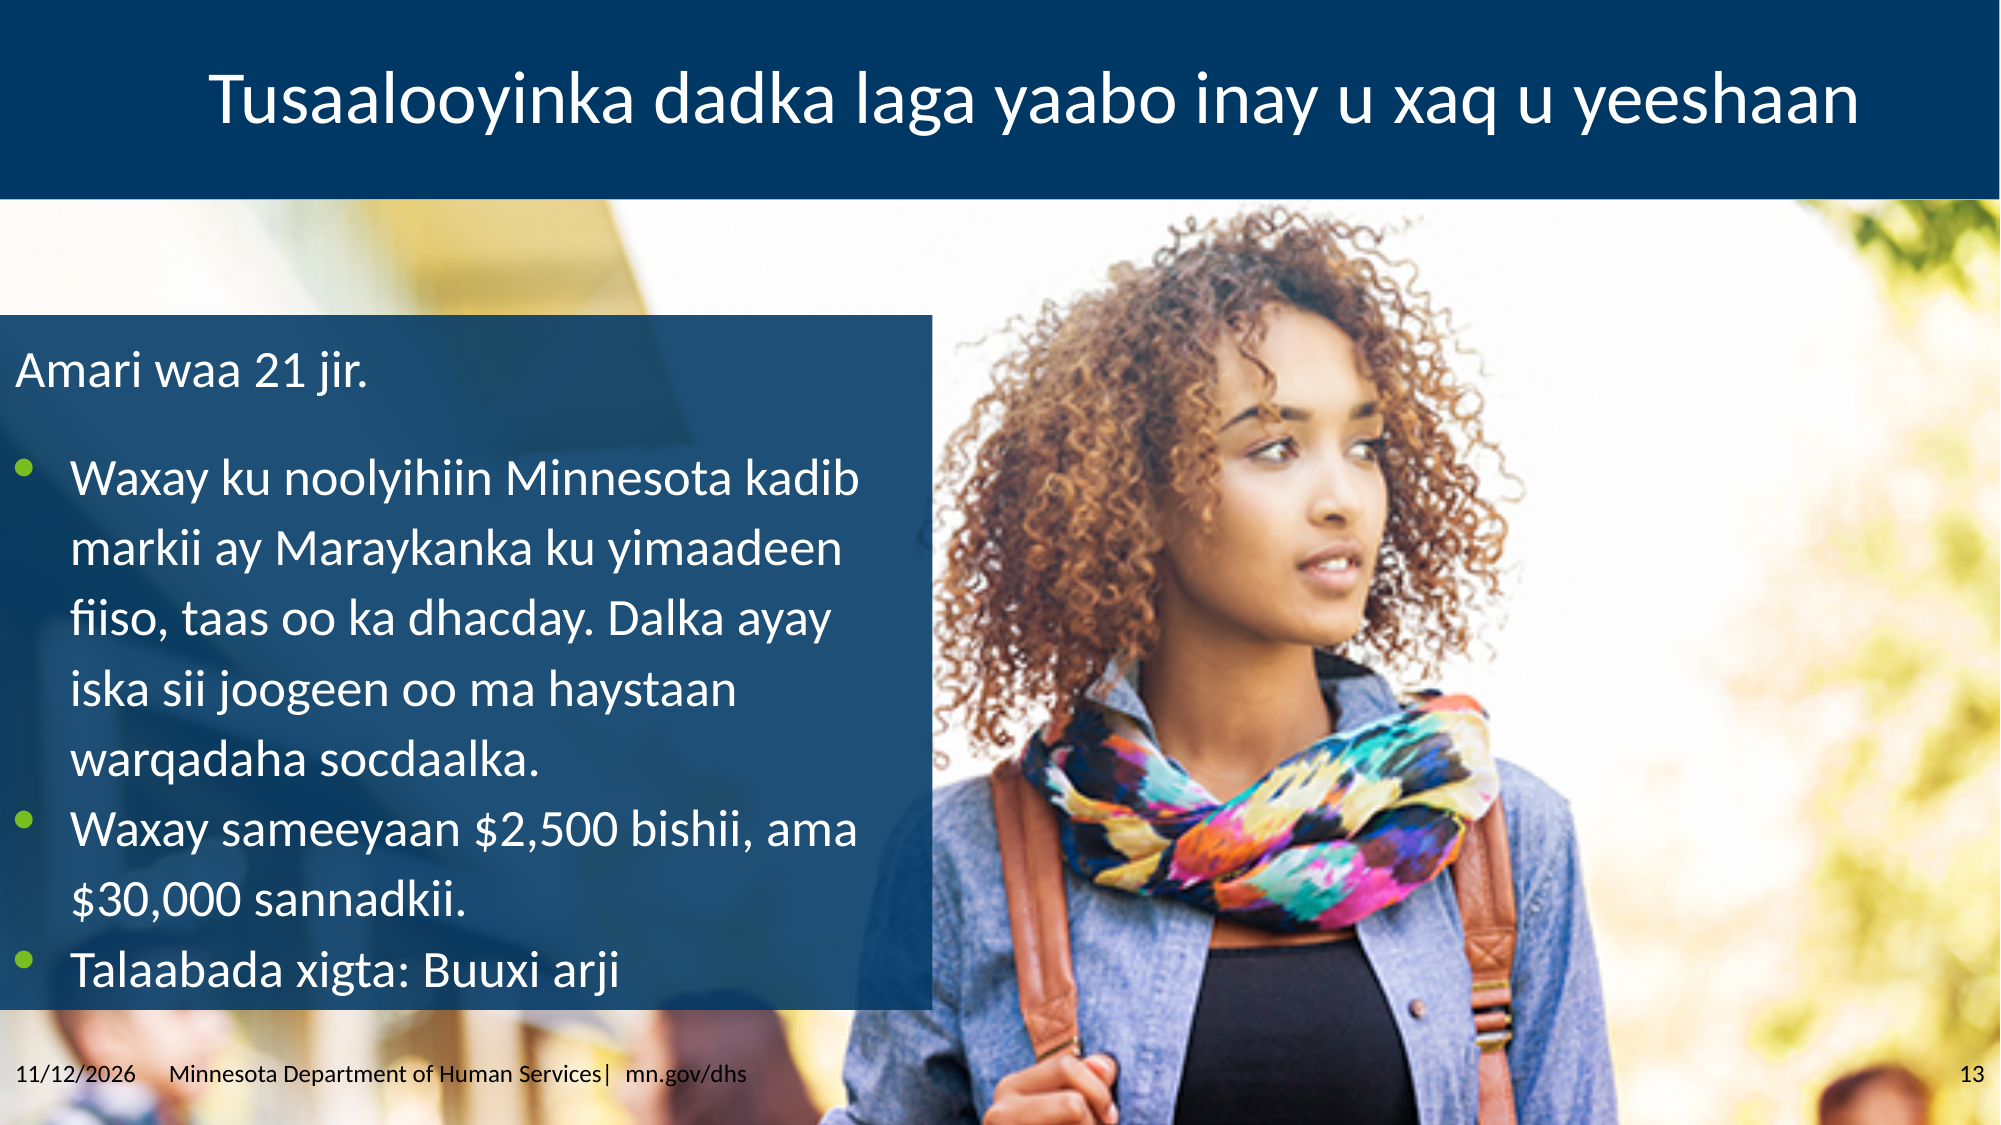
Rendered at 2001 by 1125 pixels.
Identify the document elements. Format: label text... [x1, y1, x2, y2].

title Tusaalooyinka dadka laga yaabo inay u xaq u yeeshaan [137, 0, 1863, 199]
picture [0, 199, 2000, 1125]
